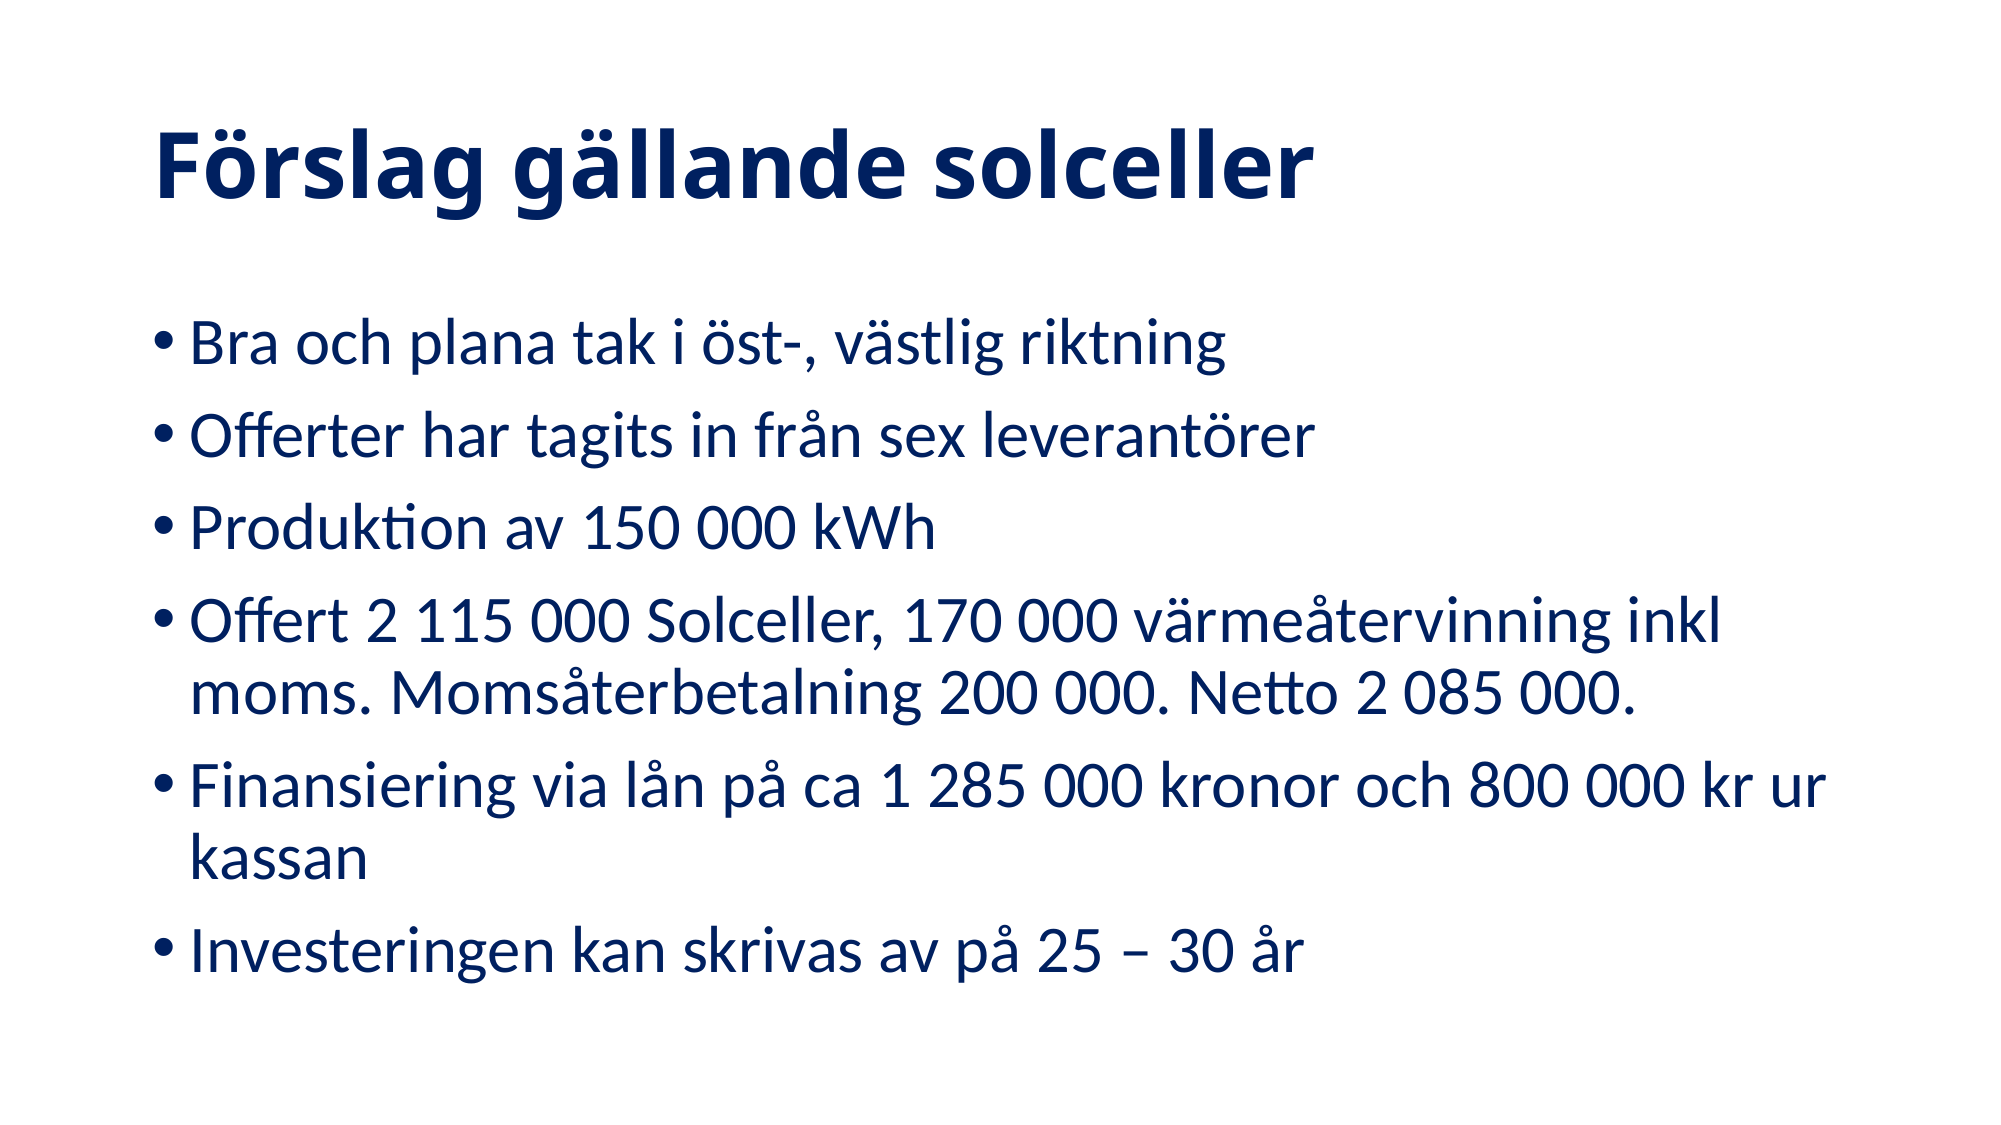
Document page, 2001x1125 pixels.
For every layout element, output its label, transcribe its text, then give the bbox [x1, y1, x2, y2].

list Bra och plana tak i öst-, västlig riktning Offerter har tagits in från sex leverantörer Produktion av 150 000 kWh Offert 2 115 000 Solceller, 170 000 värmeåtervinning inkl moms. Momsåterbetalning 200 000. Netto 2 085 000. Finansiering via lån på ca 1 285 000 kronor och 800 000 kr ur kassan Investeringen kan skrivas av på 25 – 30 år [137, 299, 1863, 1014]
title Förslag gällande solceller [137, 59, 1863, 278]
